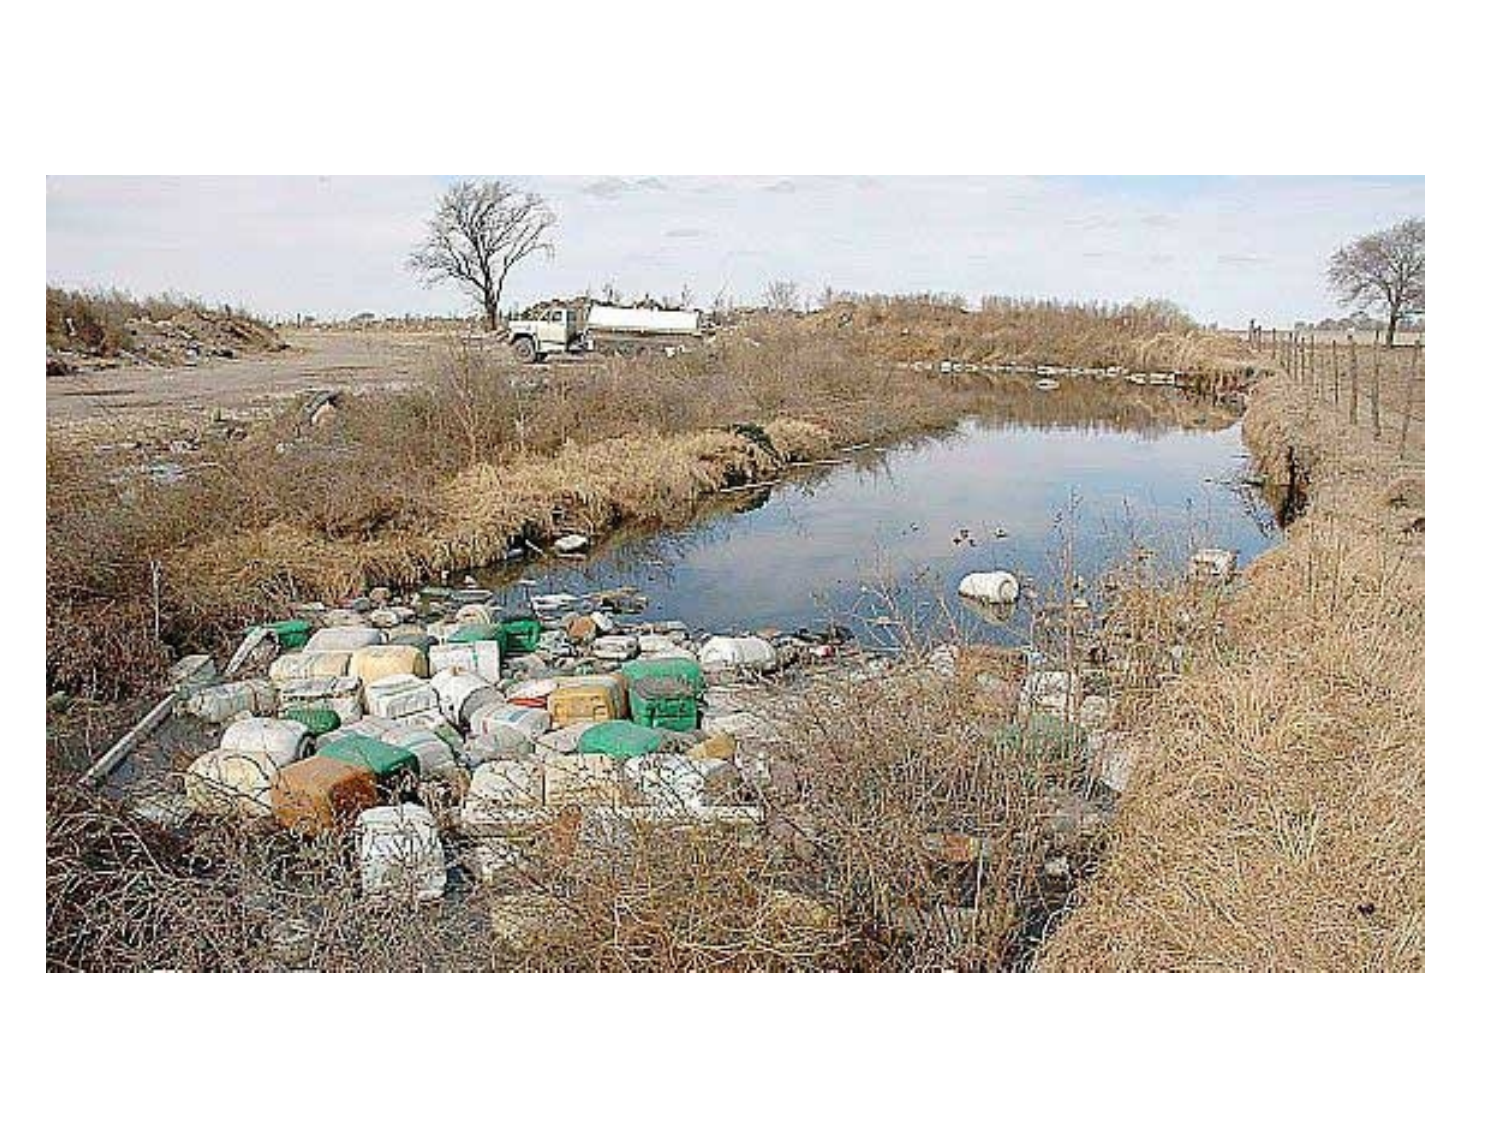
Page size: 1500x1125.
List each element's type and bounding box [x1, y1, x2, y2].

picture [46, 175, 1425, 973]
